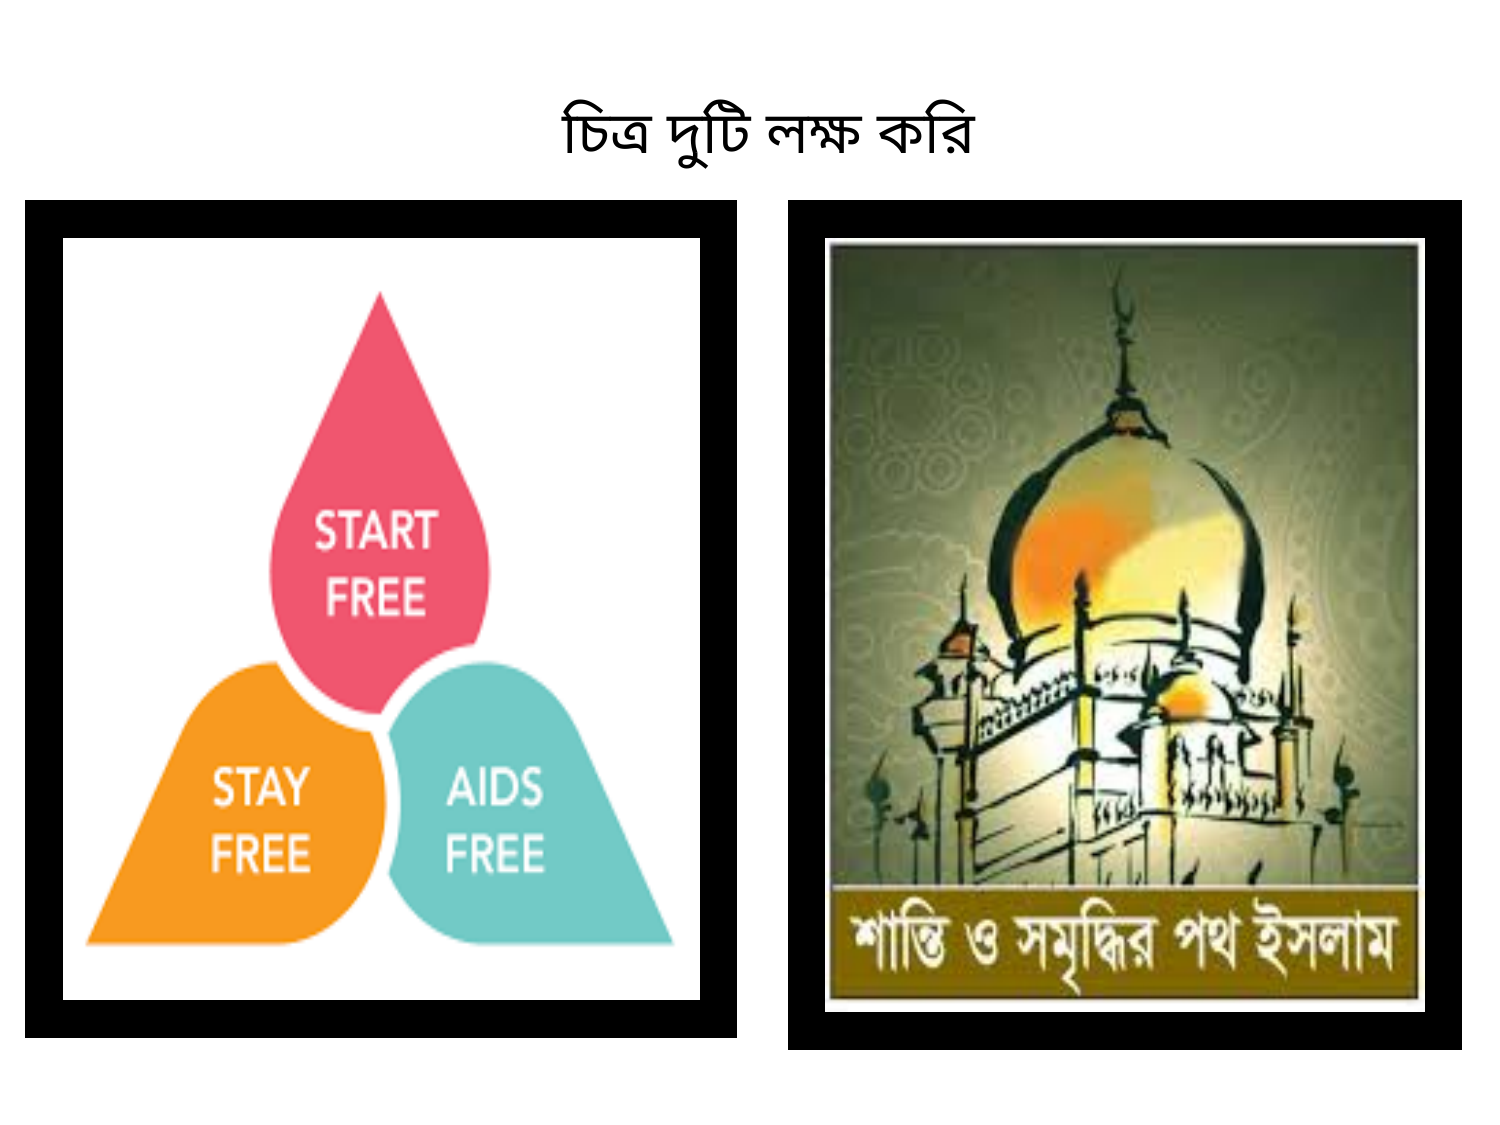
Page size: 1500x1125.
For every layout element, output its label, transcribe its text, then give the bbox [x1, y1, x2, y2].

picture [62, 237, 700, 1000]
text_box চিত্র দুটি লক্ষ করি [462, 87, 1075, 173]
picture [824, 237, 1425, 1013]
